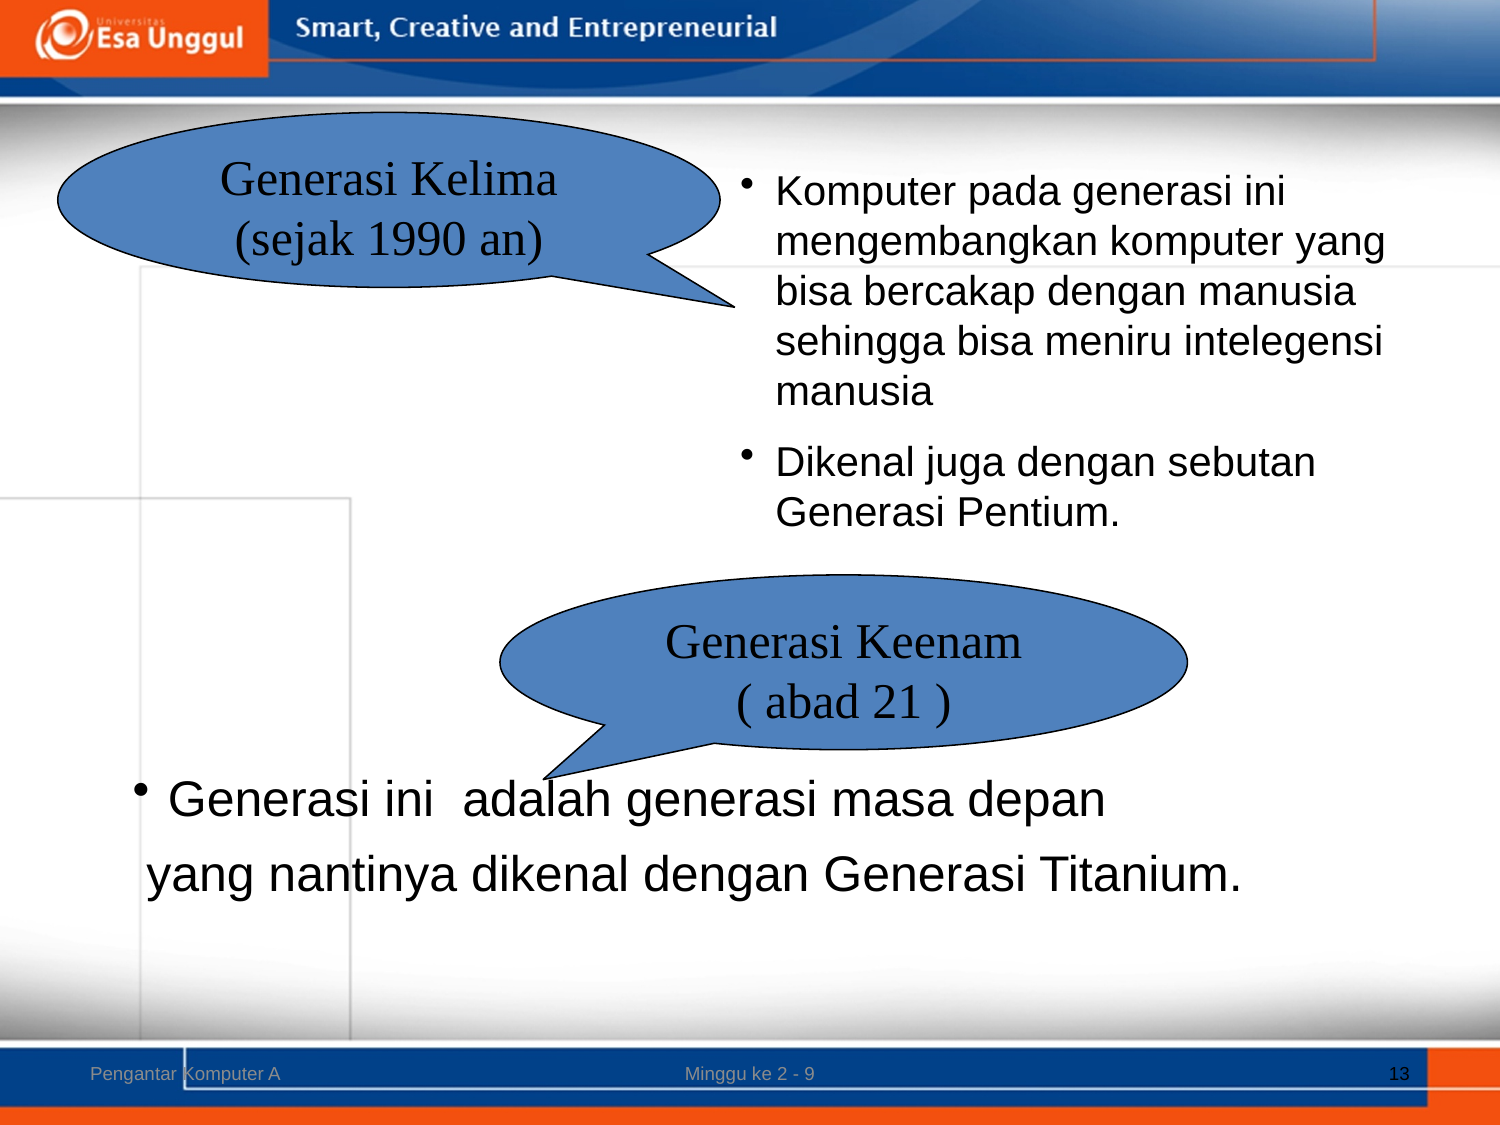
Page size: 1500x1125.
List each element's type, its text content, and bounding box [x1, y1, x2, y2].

text_box Generasi Keenam ( abad 21 ) [499, 574, 1188, 758]
picture [0, 0, 1500, 1125]
text_box Generasi ini adalah generasi masa depan yang nantinya dikenal dengan Generasi Titanium. [117, 758, 1259, 909]
footer Minggu ke 2 - 9 [512, 1042, 988, 1103]
slide_number Pengantar Komputer A [75, 1042, 425, 1103]
slide_number 13 [1074, 1042, 1425, 1103]
text_box Generasi Kelima (sejak 1990 an) [57, 112, 724, 306]
text_box Komputer pada generasi ini mengembangkan komputer yang bisa bercakap dengan manusia sehingga bisa meniru intelegensi manusia Dikenal juga dengan sebutan Generasi Pentium. [724, 156, 1475, 543]
